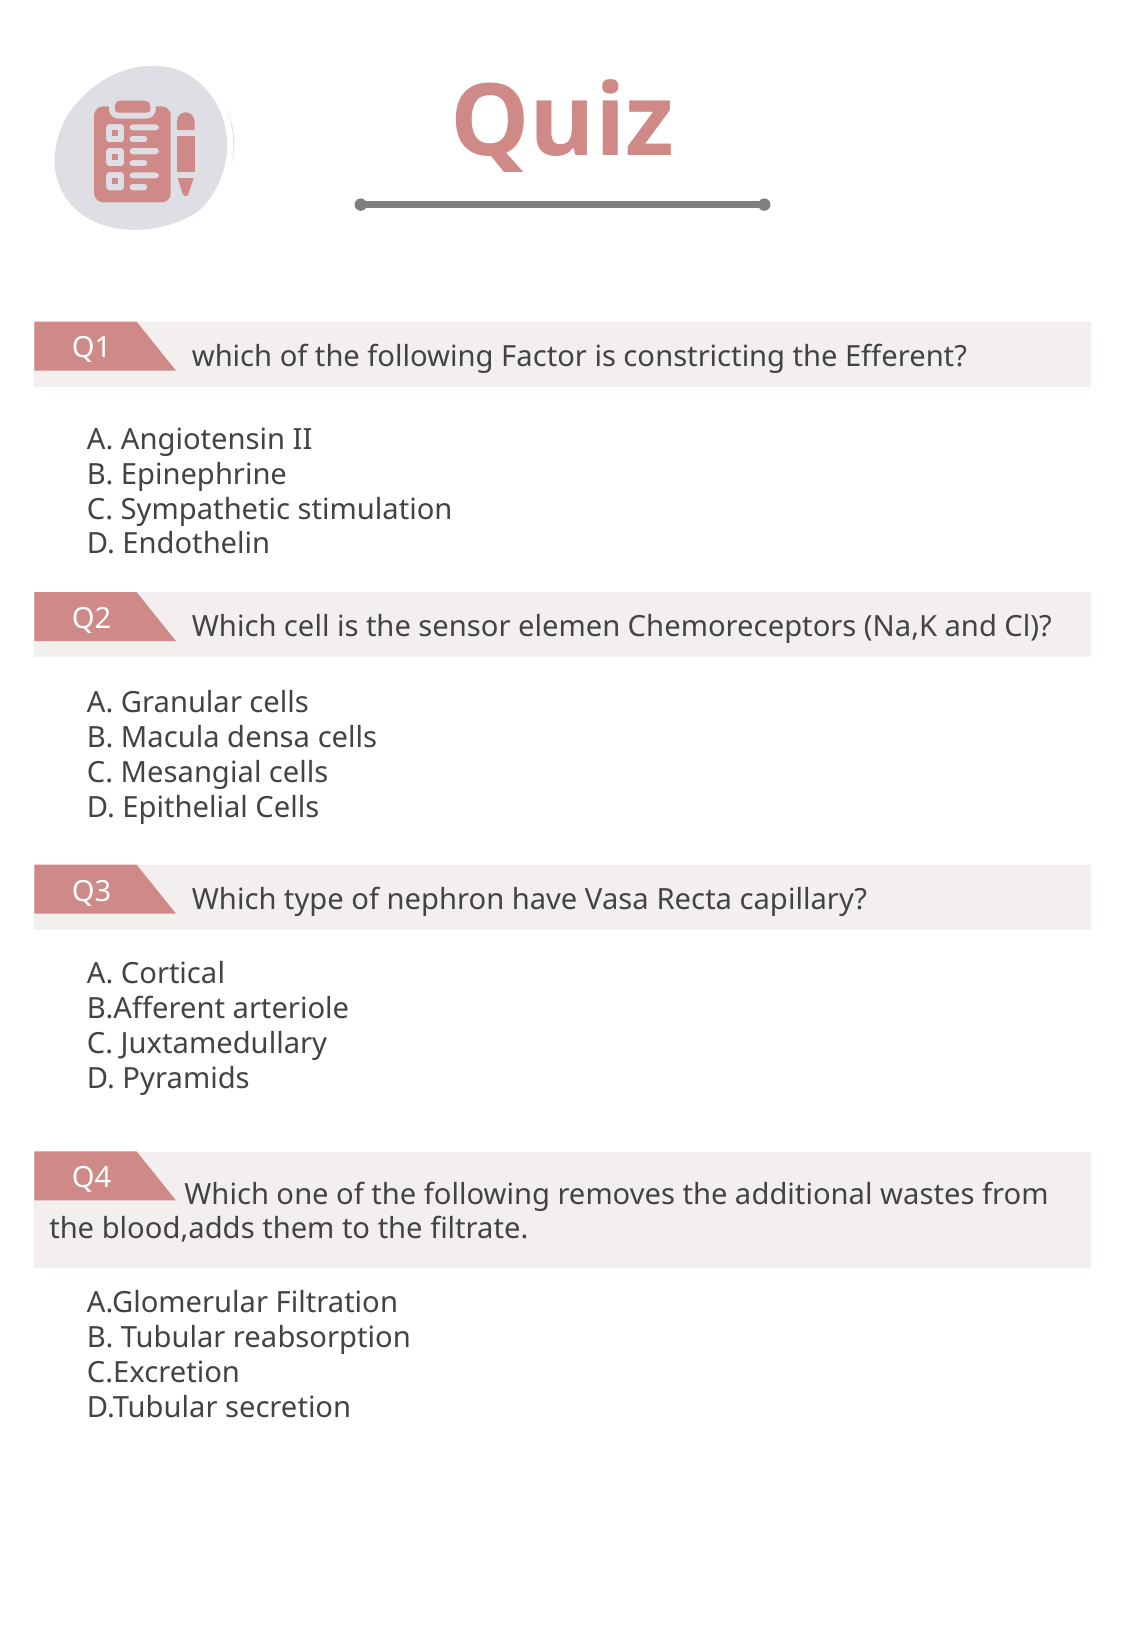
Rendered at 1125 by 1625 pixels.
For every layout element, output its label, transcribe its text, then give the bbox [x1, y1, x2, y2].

text_box Which type of nephron have Vasa Recta capillary? [34, 864, 1091, 931]
text_box A. Angiotensin II B. Epinephrine C. Sympathetic stimulation D. Endothelin [71, 405, 935, 575]
text_box Q3 [34, 864, 176, 914]
text_box Q4 [34, 1151, 176, 1201]
text_box A.Glomerular Filtration B. Tubular reabsorption C.Excretion D.Tubular secretion [71, 1268, 935, 1438]
text_box [187, 69, 238, 211]
text_box A. Granular cells B. Macula densa cells C. Mesangial cells D. Epithelial Cells [71, 668, 935, 839]
text_box Q1 [34, 321, 176, 371]
text_box [51, 60, 231, 240]
text_box Which one of the following removes the additional wastes from the blood,adds them to the filtrate. [34, 1151, 1091, 1269]
text_box which of the following Factor is constricting the Efferent? [34, 321, 1091, 387]
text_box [93, 100, 195, 203]
text_box A. Cortical B.Afferent arteriole C. Juxtamedullary D. Pyramids [71, 939, 935, 1110]
text_box Q2 [34, 592, 176, 642]
text_box Quiz [360, 54, 765, 193]
text_box Which cell is the sensor elemen Chemoreceptors (Na,K and Cl)? [34, 592, 1091, 658]
